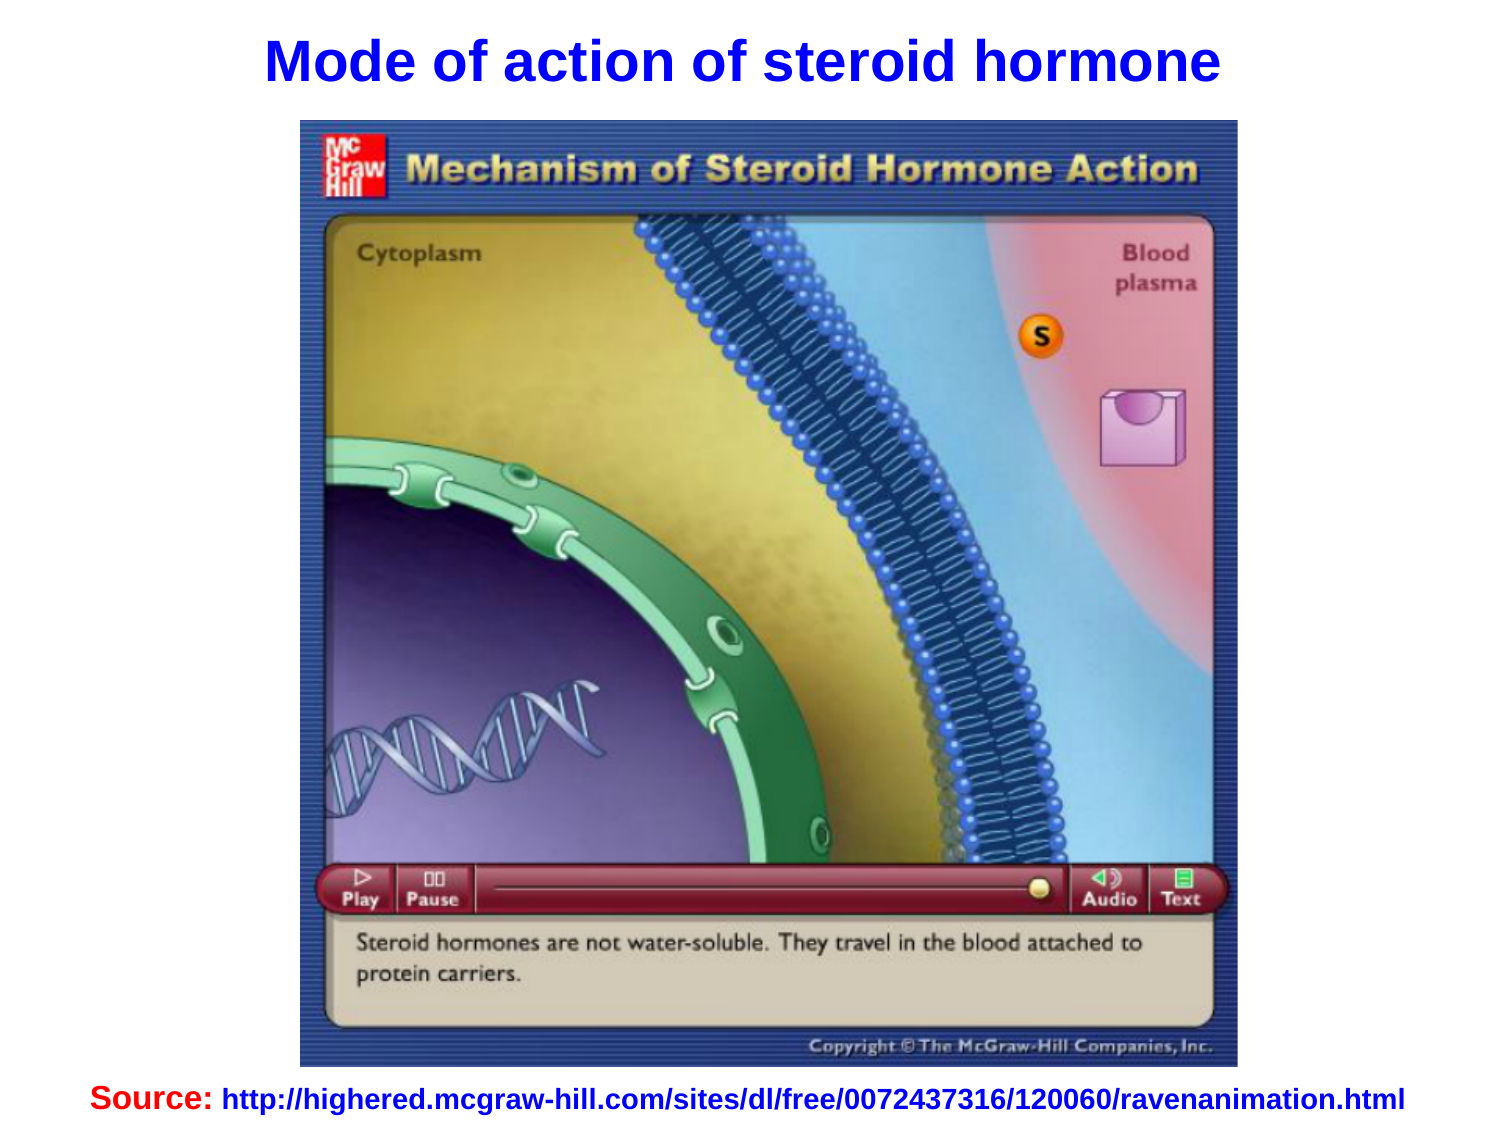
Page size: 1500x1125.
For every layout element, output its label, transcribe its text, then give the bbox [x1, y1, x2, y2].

text_box Mode of action of steroid hormone [237, 0, 1250, 130]
text_box Source: http://highered.mcgraw-hill.com/sites/dl/free/0072437316/120060/ravenanimation.html [75, 1069, 1463, 1124]
